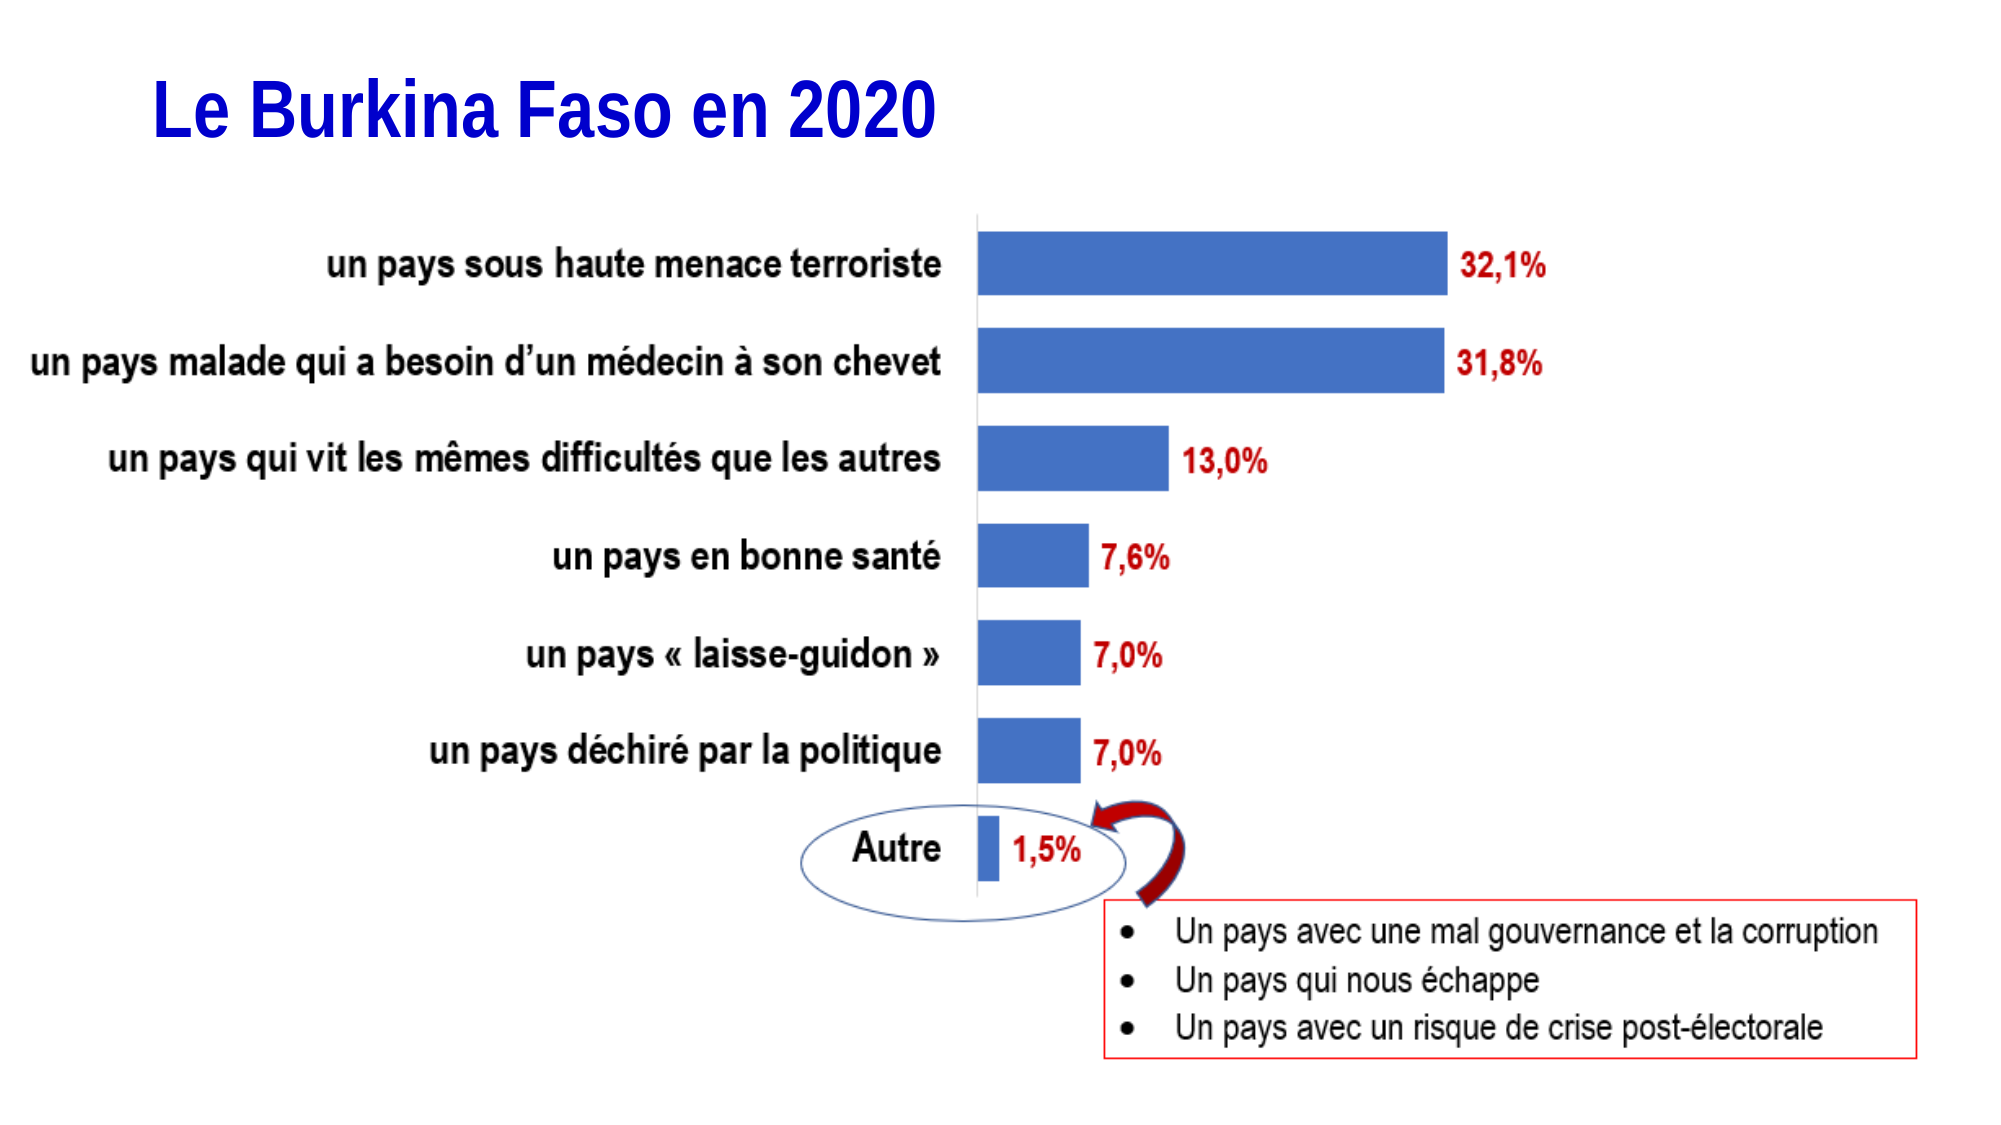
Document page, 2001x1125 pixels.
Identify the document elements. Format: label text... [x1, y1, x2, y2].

title Le Burkina Faso en 2020 [137, 59, 1863, 164]
picture [0, 209, 1929, 1066]
